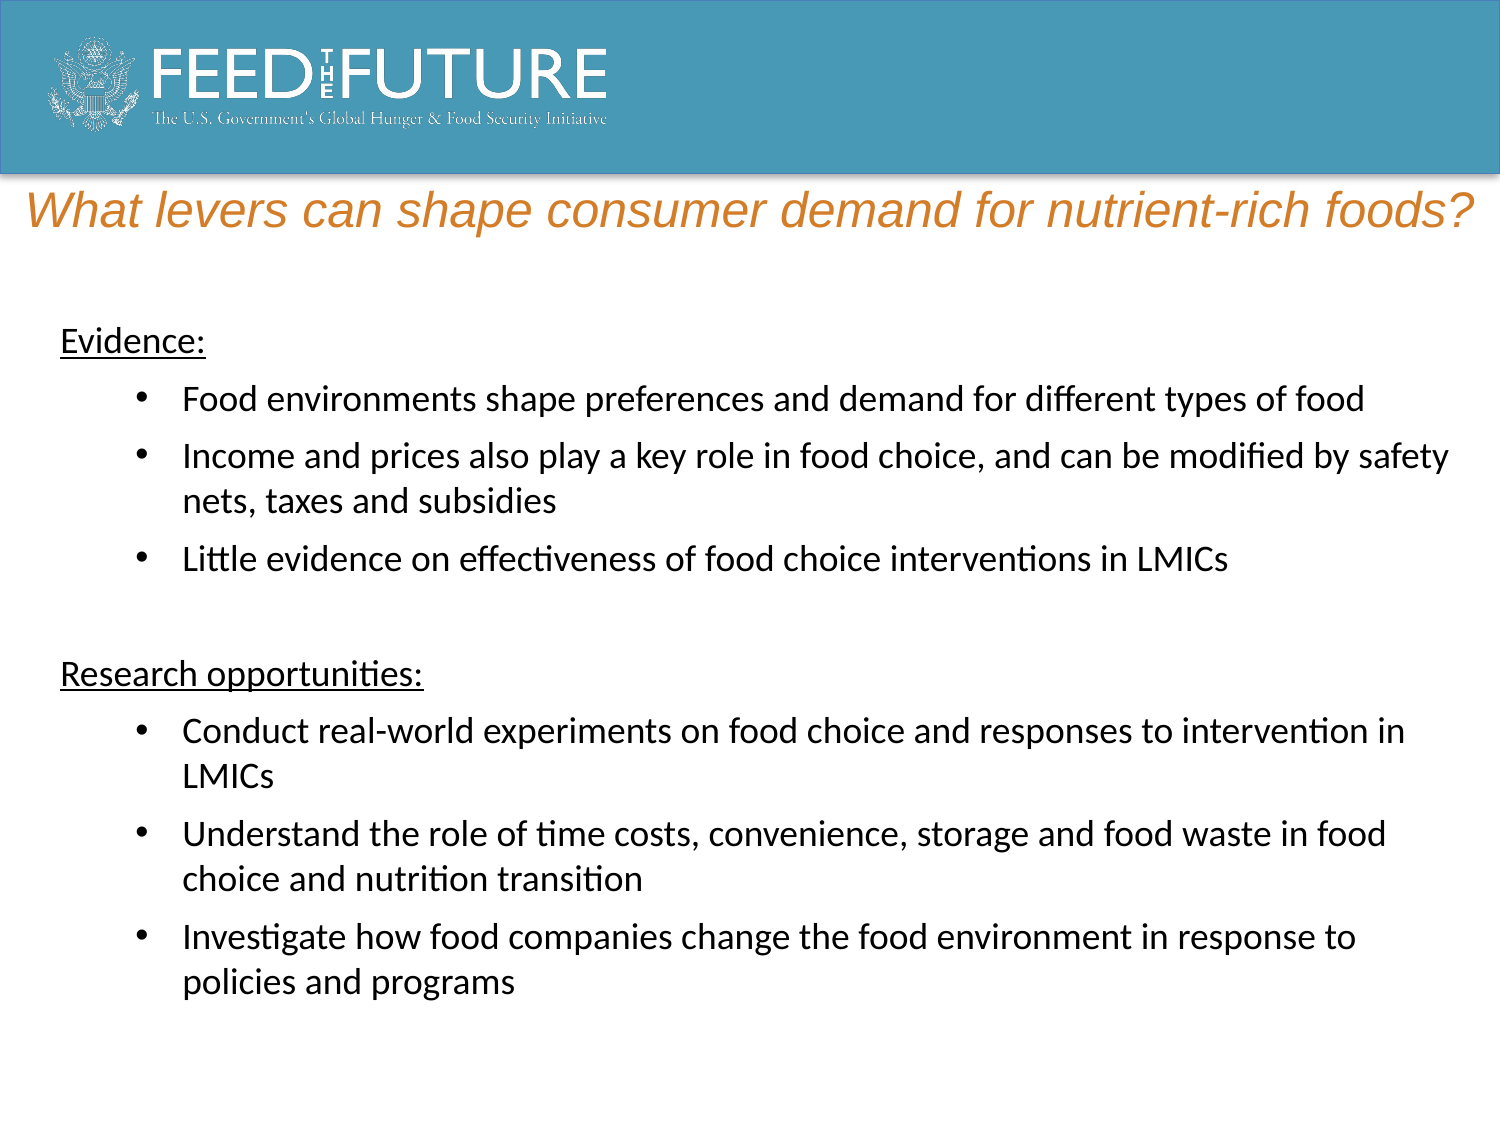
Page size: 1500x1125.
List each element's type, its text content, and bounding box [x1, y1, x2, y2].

title What levers can shape consumer demand for nutrient-rich foods? [0, 169, 1500, 268]
list Evidence: Food environments shape preferences and demand for different types of food Income and prices also play a key role in food choice, and can be modified by safety nets, taxes and subsidies Little evidence on effectiveness of food choice interventions in LMICs Research opportunities: Conduct real-world experiments on food choice and responses to intervention in LMICs Understand the role of time costs, convenience, storage and food waste in food choice and nutrition transition Investigate how food companies change the food environment in response to policies and programs [45, 309, 1491, 1042]
